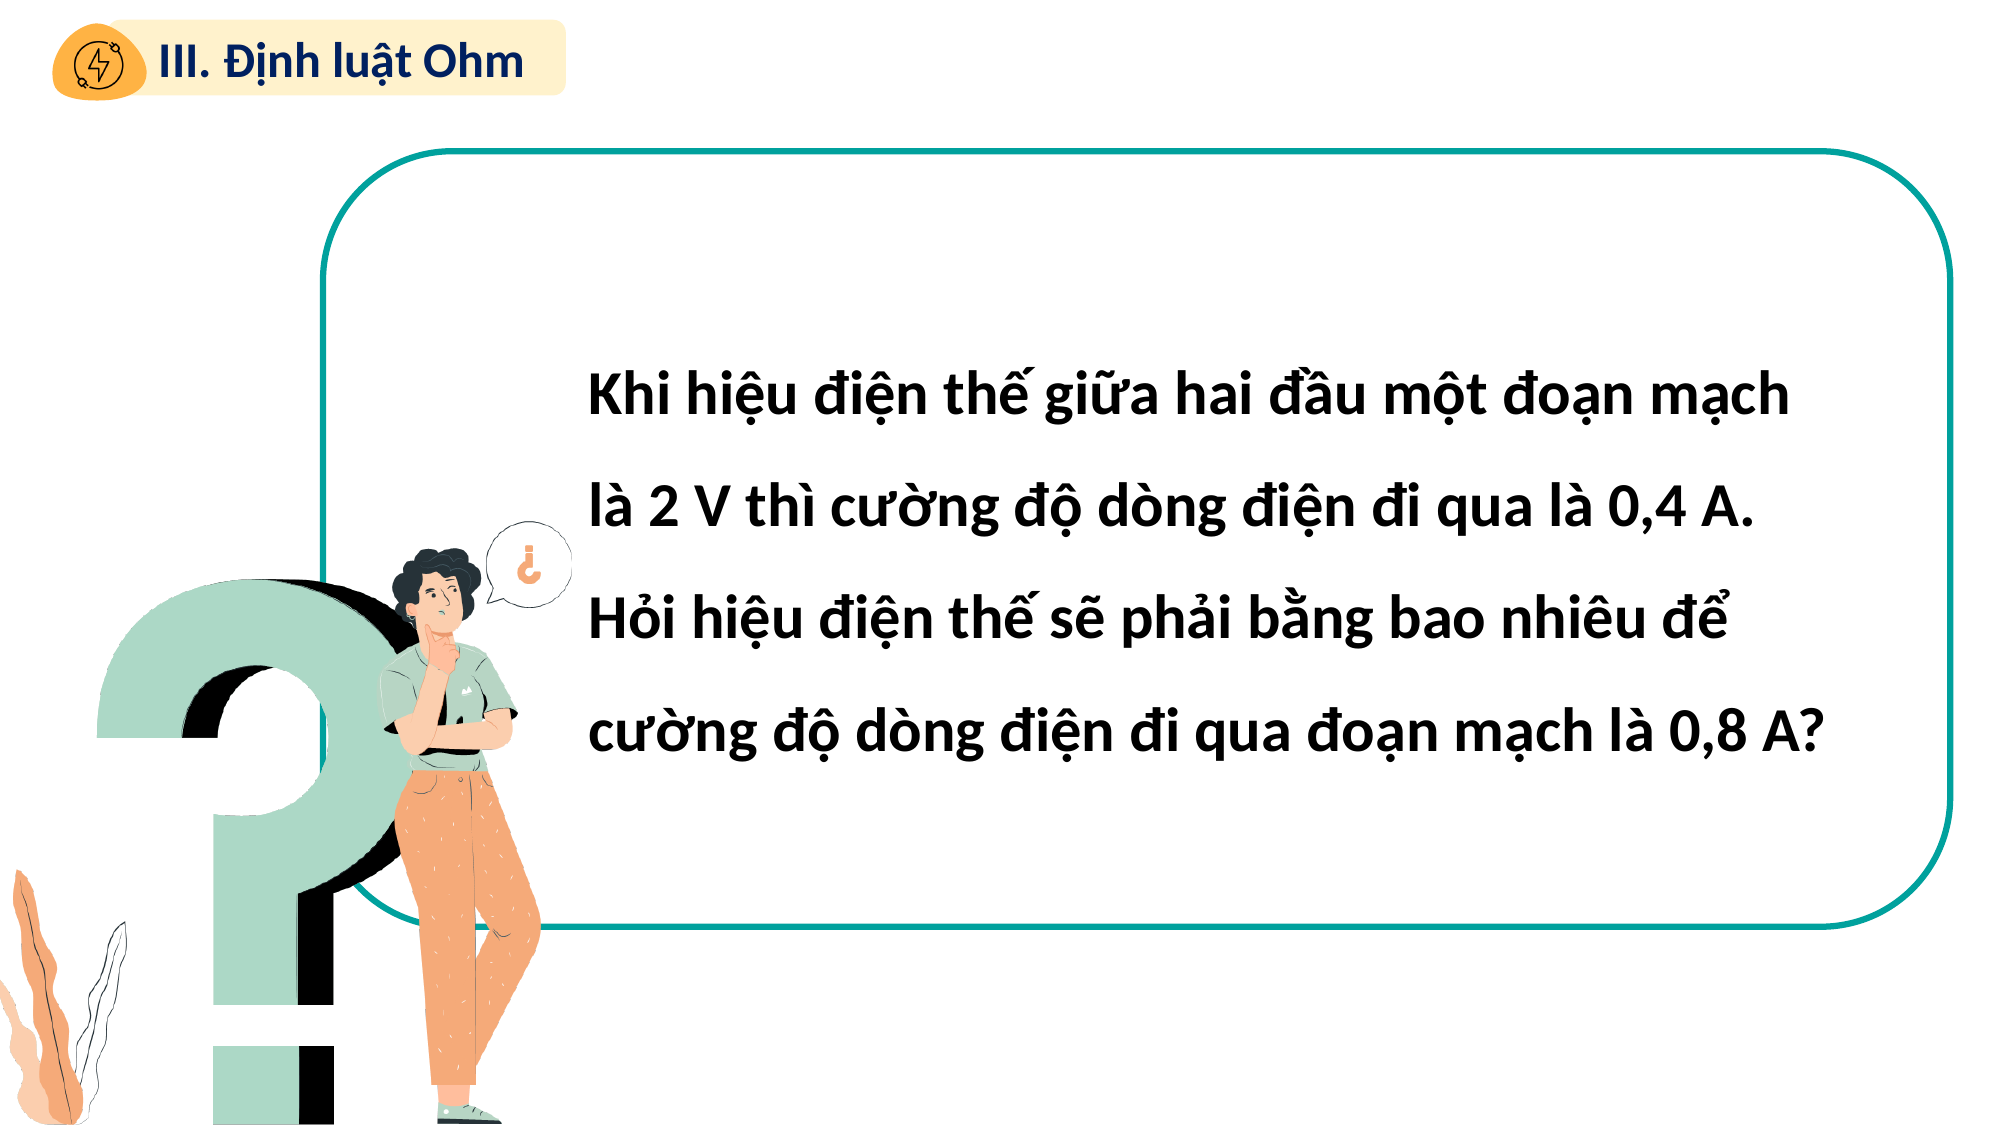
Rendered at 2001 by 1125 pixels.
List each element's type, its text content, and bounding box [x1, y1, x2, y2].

text_box [110, 18, 556, 23]
text_box III. Định luật Ohm [144, 19, 601, 95]
text_box [321, 150, 1952, 928]
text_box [50, 23, 145, 105]
text_box Khi hiệu điện thế giữa hai đầu một đoạn mạch là 2 V thì cường độ dòng điện đi qua là 0,4 A. Hỏi hiệu điện thế sẽ phải bằng bao nhiêu để cường độ dòng điện đi qua đoạn mạch là 0,8 A? [543, 299, 1865, 779]
picture [0, 519, 572, 1125]
